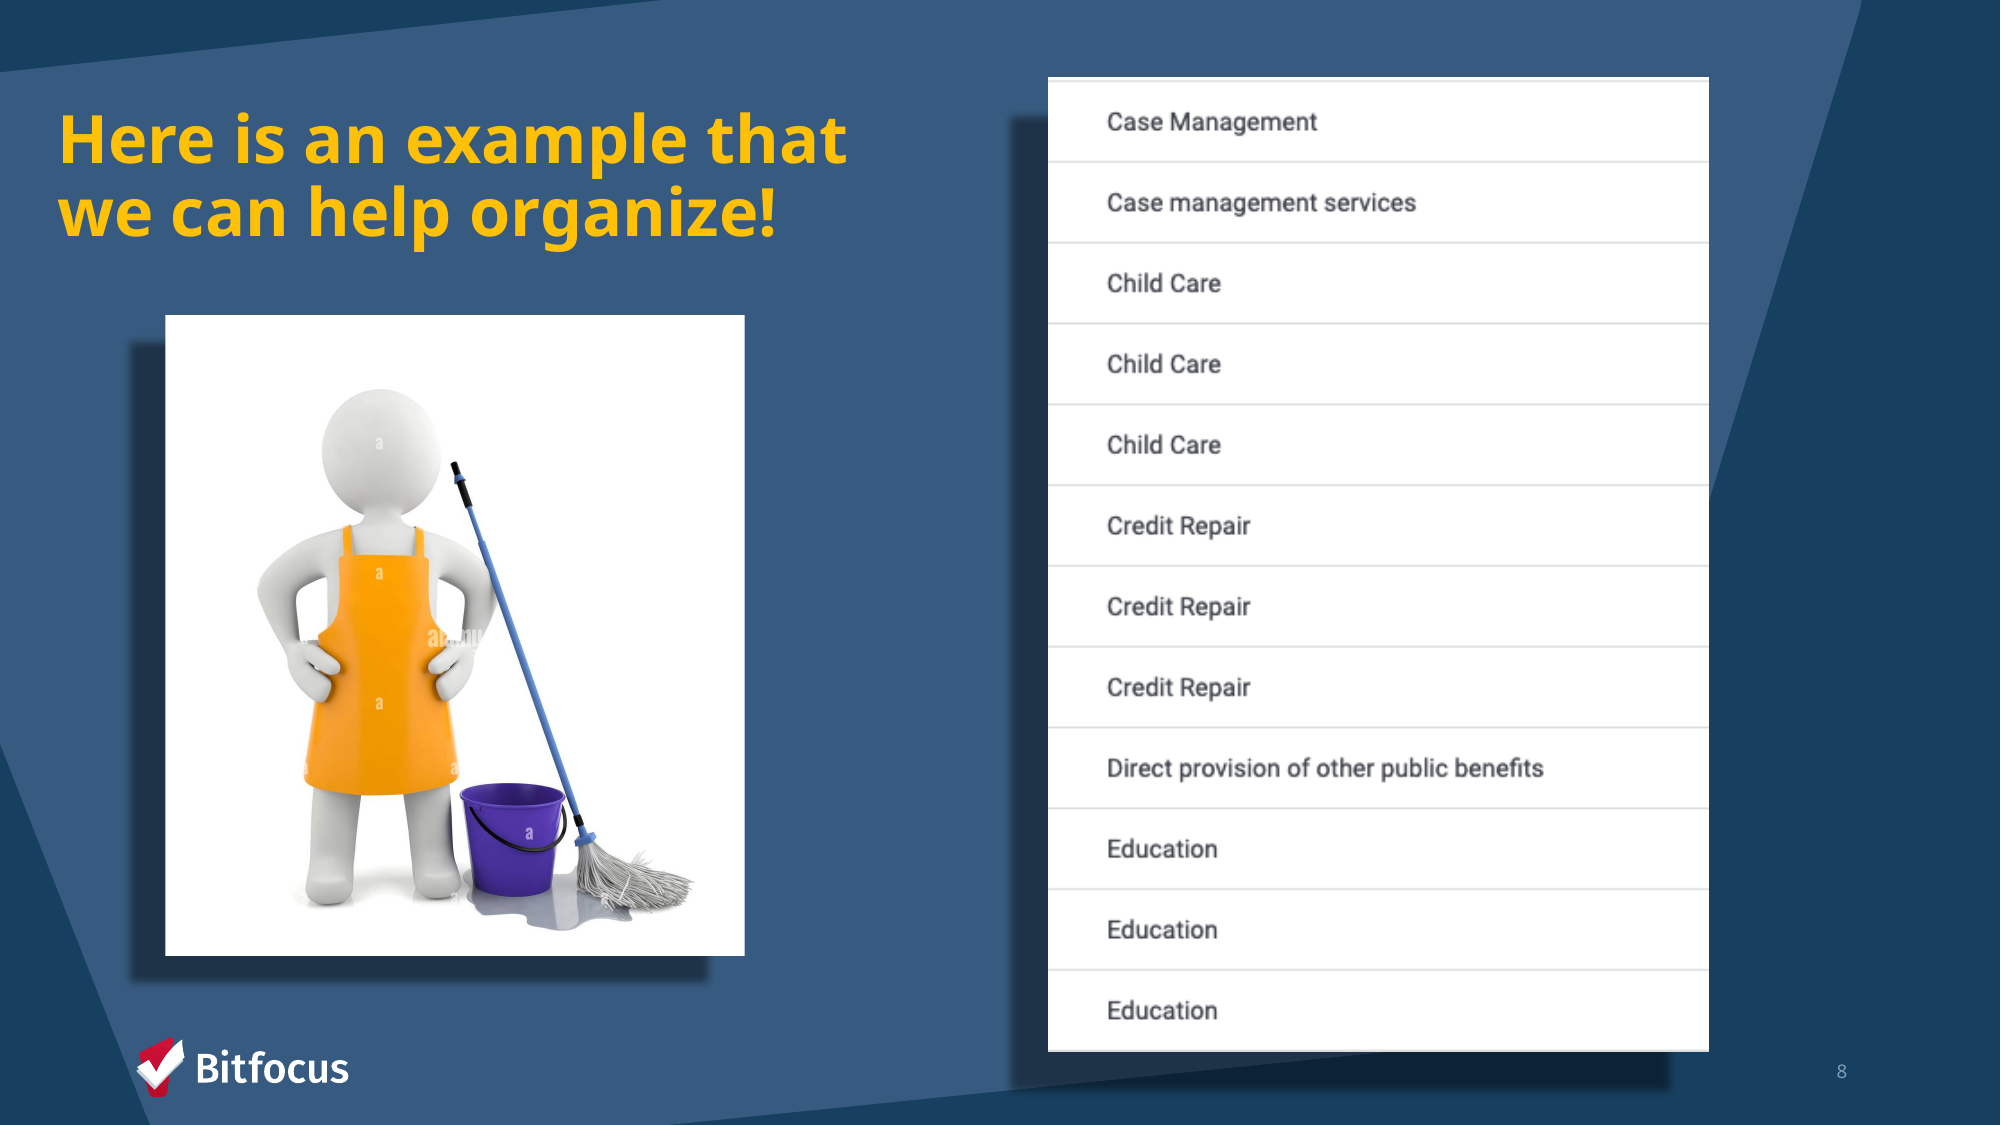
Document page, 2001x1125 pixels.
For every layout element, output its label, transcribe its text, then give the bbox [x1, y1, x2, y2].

picture [1048, 77, 1709, 1053]
picture [165, 315, 745, 956]
title Here is an example that we can help organize! [42, 77, 868, 258]
slide_number 8 [1412, 1042, 1863, 1103]
